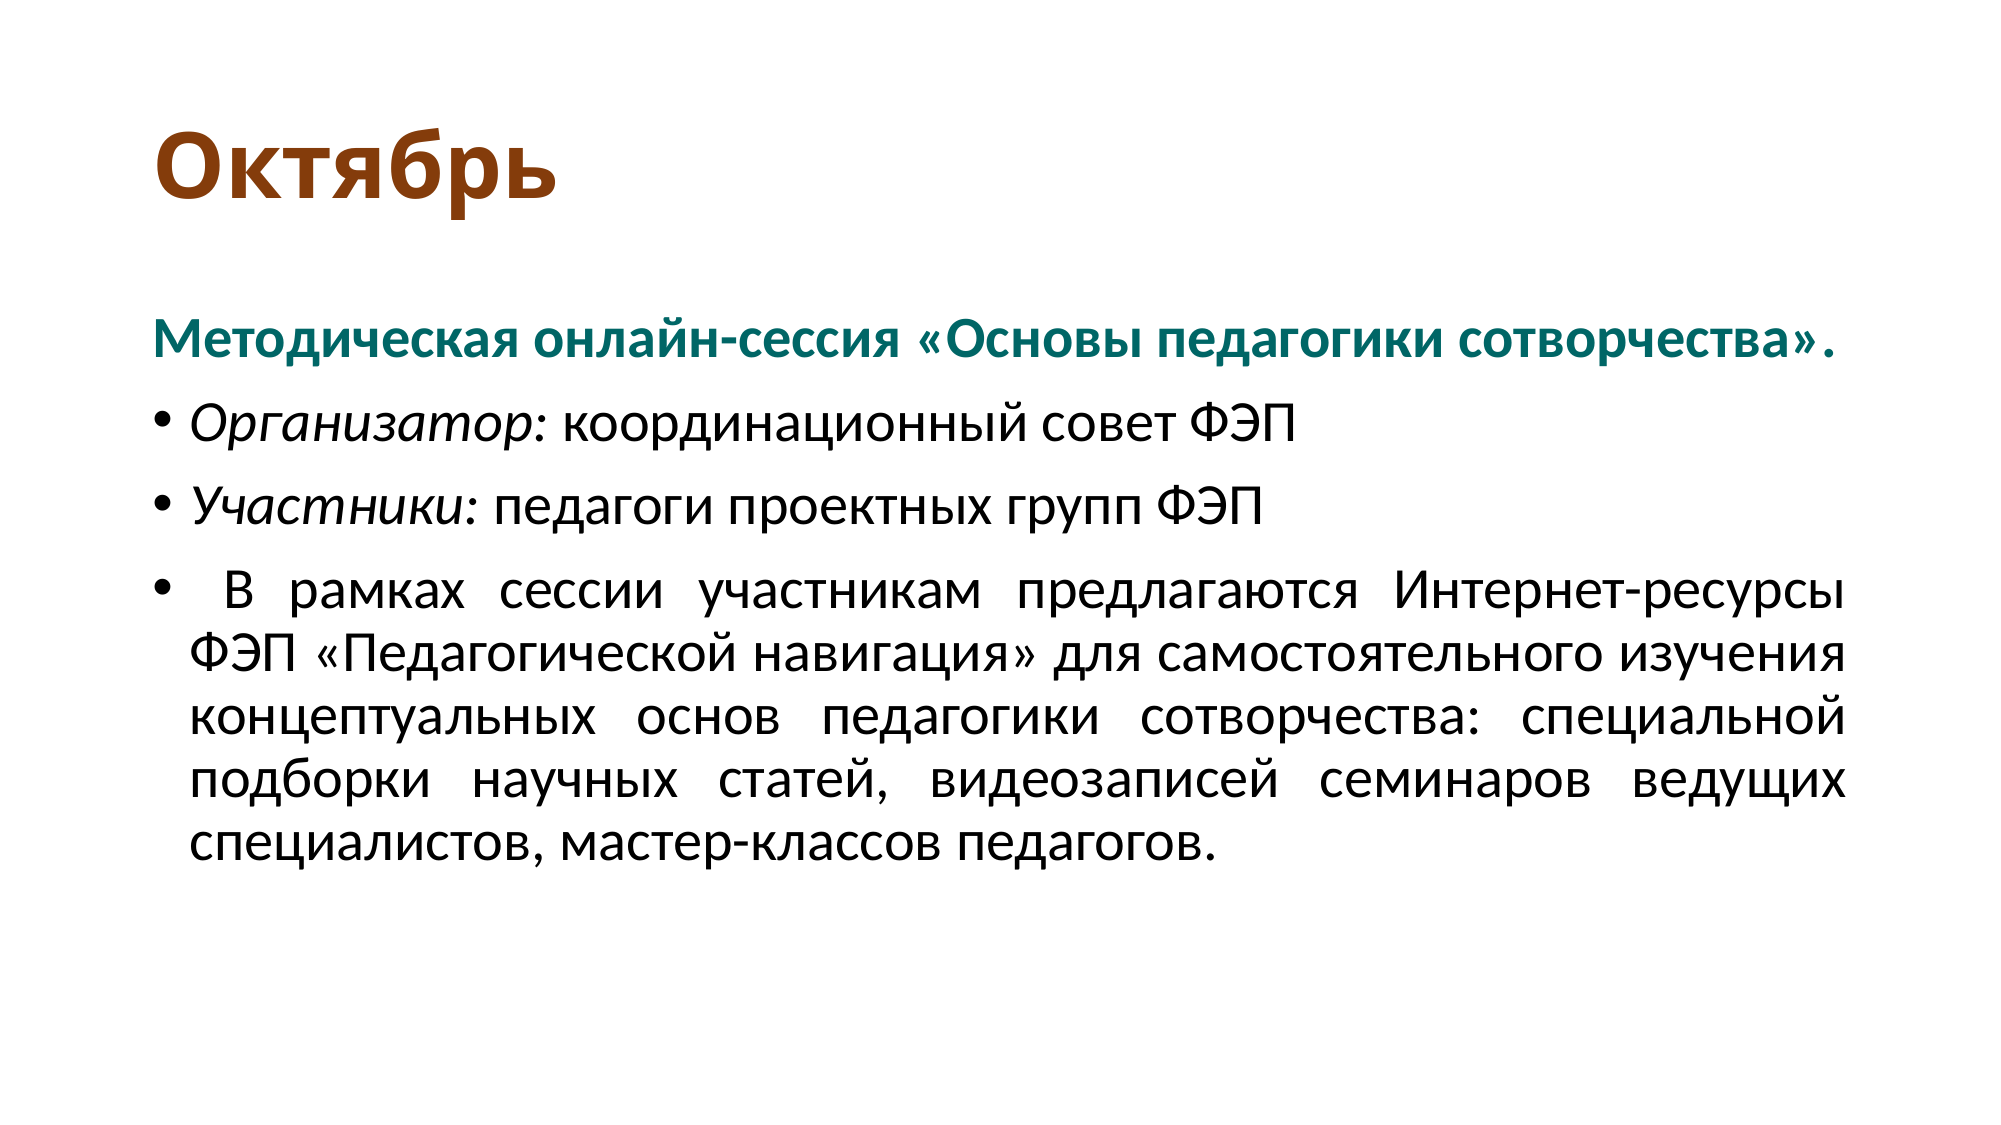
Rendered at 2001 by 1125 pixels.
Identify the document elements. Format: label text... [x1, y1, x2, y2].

title Октябрь [137, 59, 1863, 278]
list Методическая онлайн-сессия «Основы педагогики сотворчества». Организатор: координационный совет ФЭП Участники: педагоги проектных групп ФЭП В рамках сессии участникам предлагаются Интернет-ресурсы ФЭП «Педагогической навигация» для самостоятельного изучения концептуальных основ педагогики сотворчества: специальной подборки научных статей, видеозаписей семинаров ведущих специалистов, мастер-классов педагогов. [137, 299, 1863, 1014]
